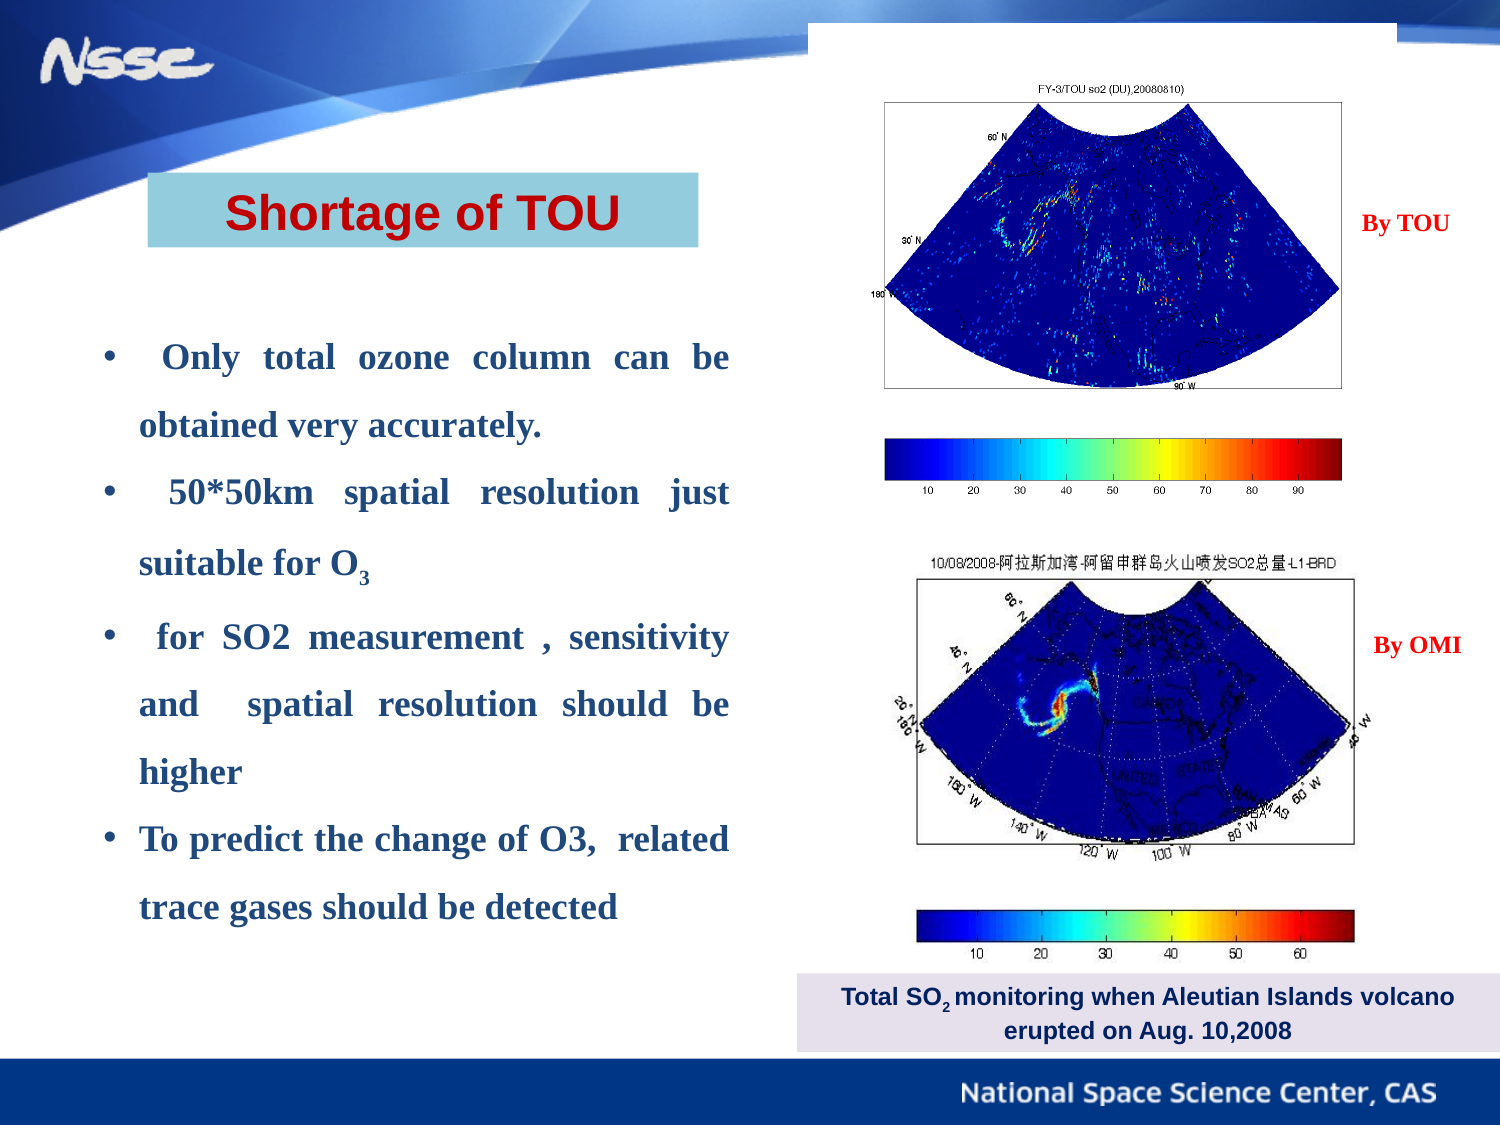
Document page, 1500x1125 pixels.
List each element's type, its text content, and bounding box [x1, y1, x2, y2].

text_box By OMI [1410, 621, 1500, 666]
text_box Shortage of TOU [147, 172, 699, 248]
text_box By TOU [1402, 199, 1500, 244]
picture [0, 0, 1500, 969]
text_box Total SO2 monitoring when Aleutian Islands volcano erupted on Aug. 10,2008 [796, 973, 1500, 1053]
picture [962, 1082, 1436, 1106]
text_box Only total ozone column can be obtained very accurately. 50*50km spatial resolution just suitable for O3 for SO2 measurement , sensitivity and spatial resolution should be higher To predict the change of O3, related trace gases should be detected [88, 302, 745, 935]
